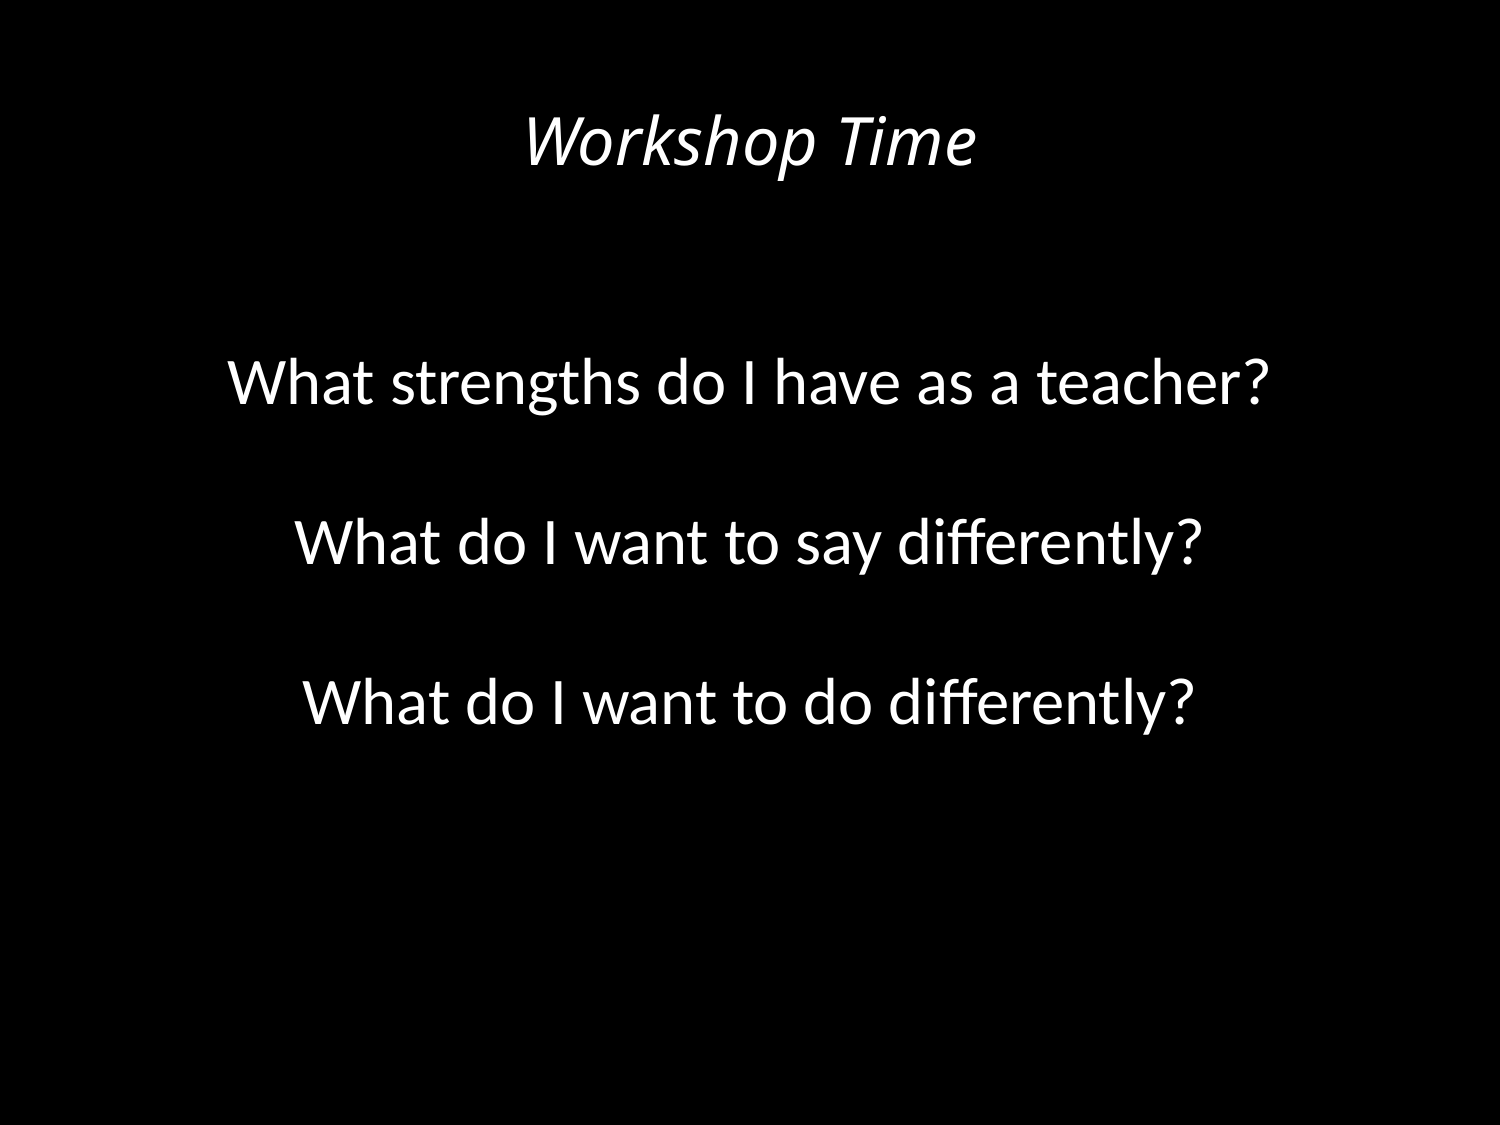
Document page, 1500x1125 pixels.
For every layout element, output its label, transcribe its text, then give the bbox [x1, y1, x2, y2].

title Workshop Time What strengths do I have as a teacher? What do I want to say differently? What do I want to do differently? [75, 90, 1425, 922]
